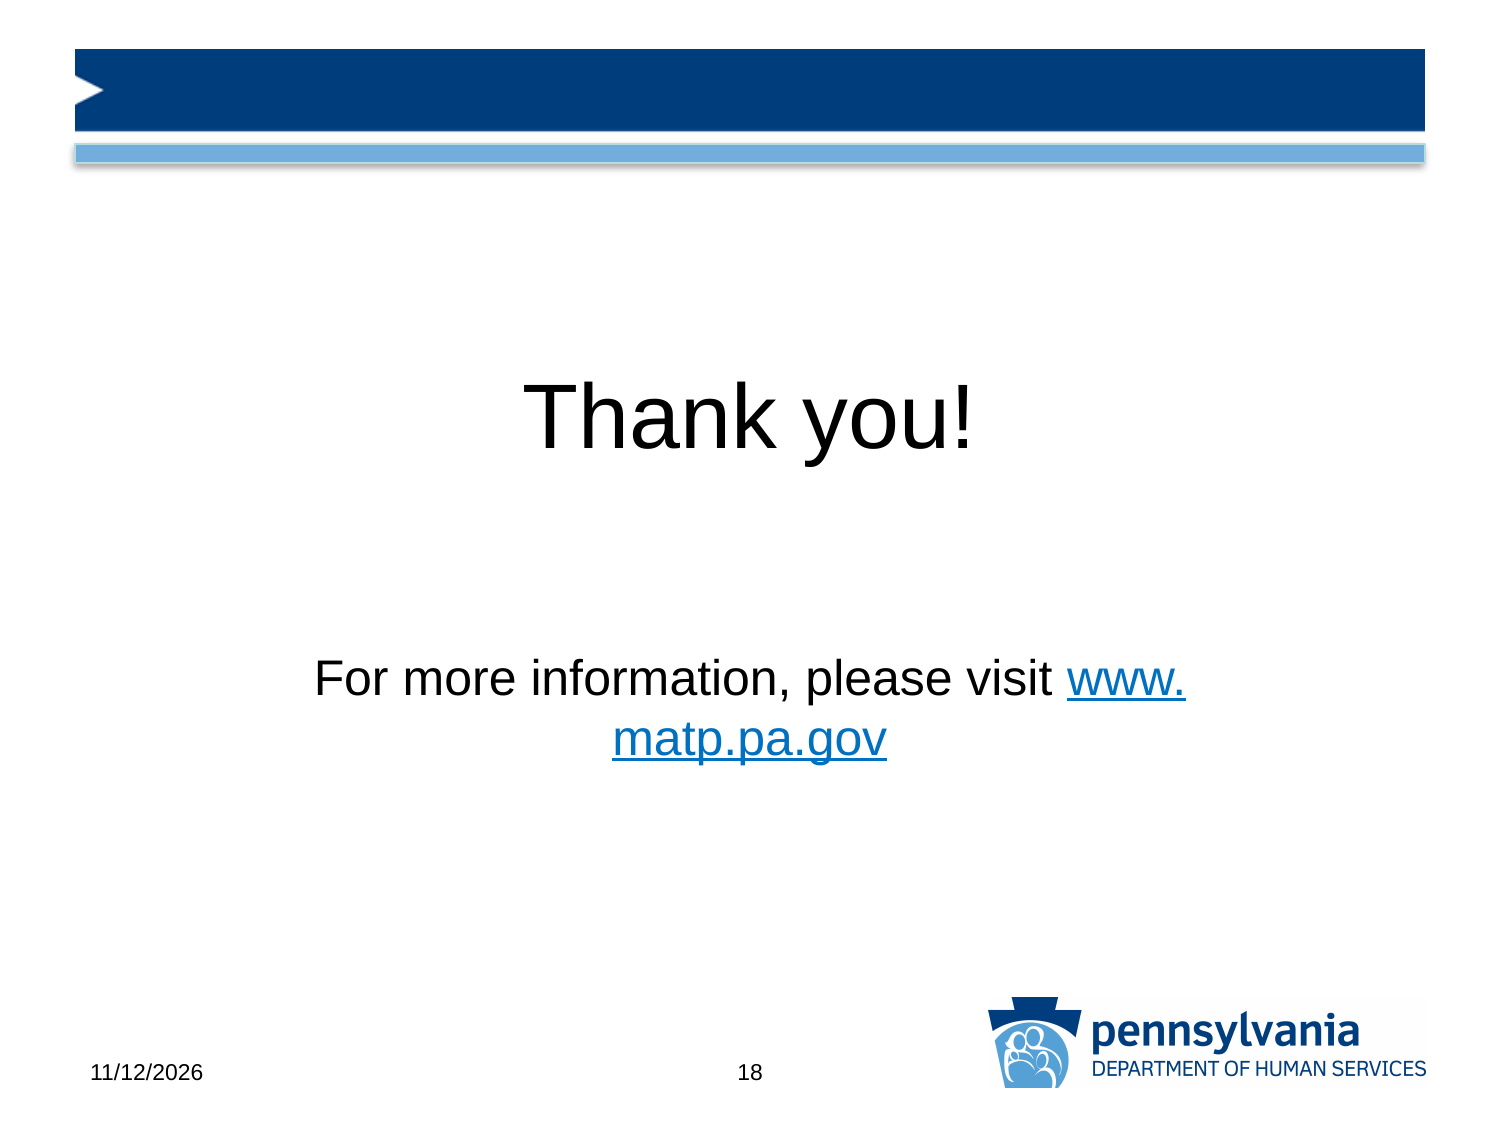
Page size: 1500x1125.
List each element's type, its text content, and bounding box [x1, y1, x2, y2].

title Thank you! [112, 349, 1388, 591]
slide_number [74, 1049, 426, 1091]
subtitle For more information, please visit www.matp.pa.gov [225, 637, 1275, 925]
picture [75, 49, 1425, 138]
slide_number 18 [575, 1050, 925, 1091]
picture [988, 997, 1426, 1088]
